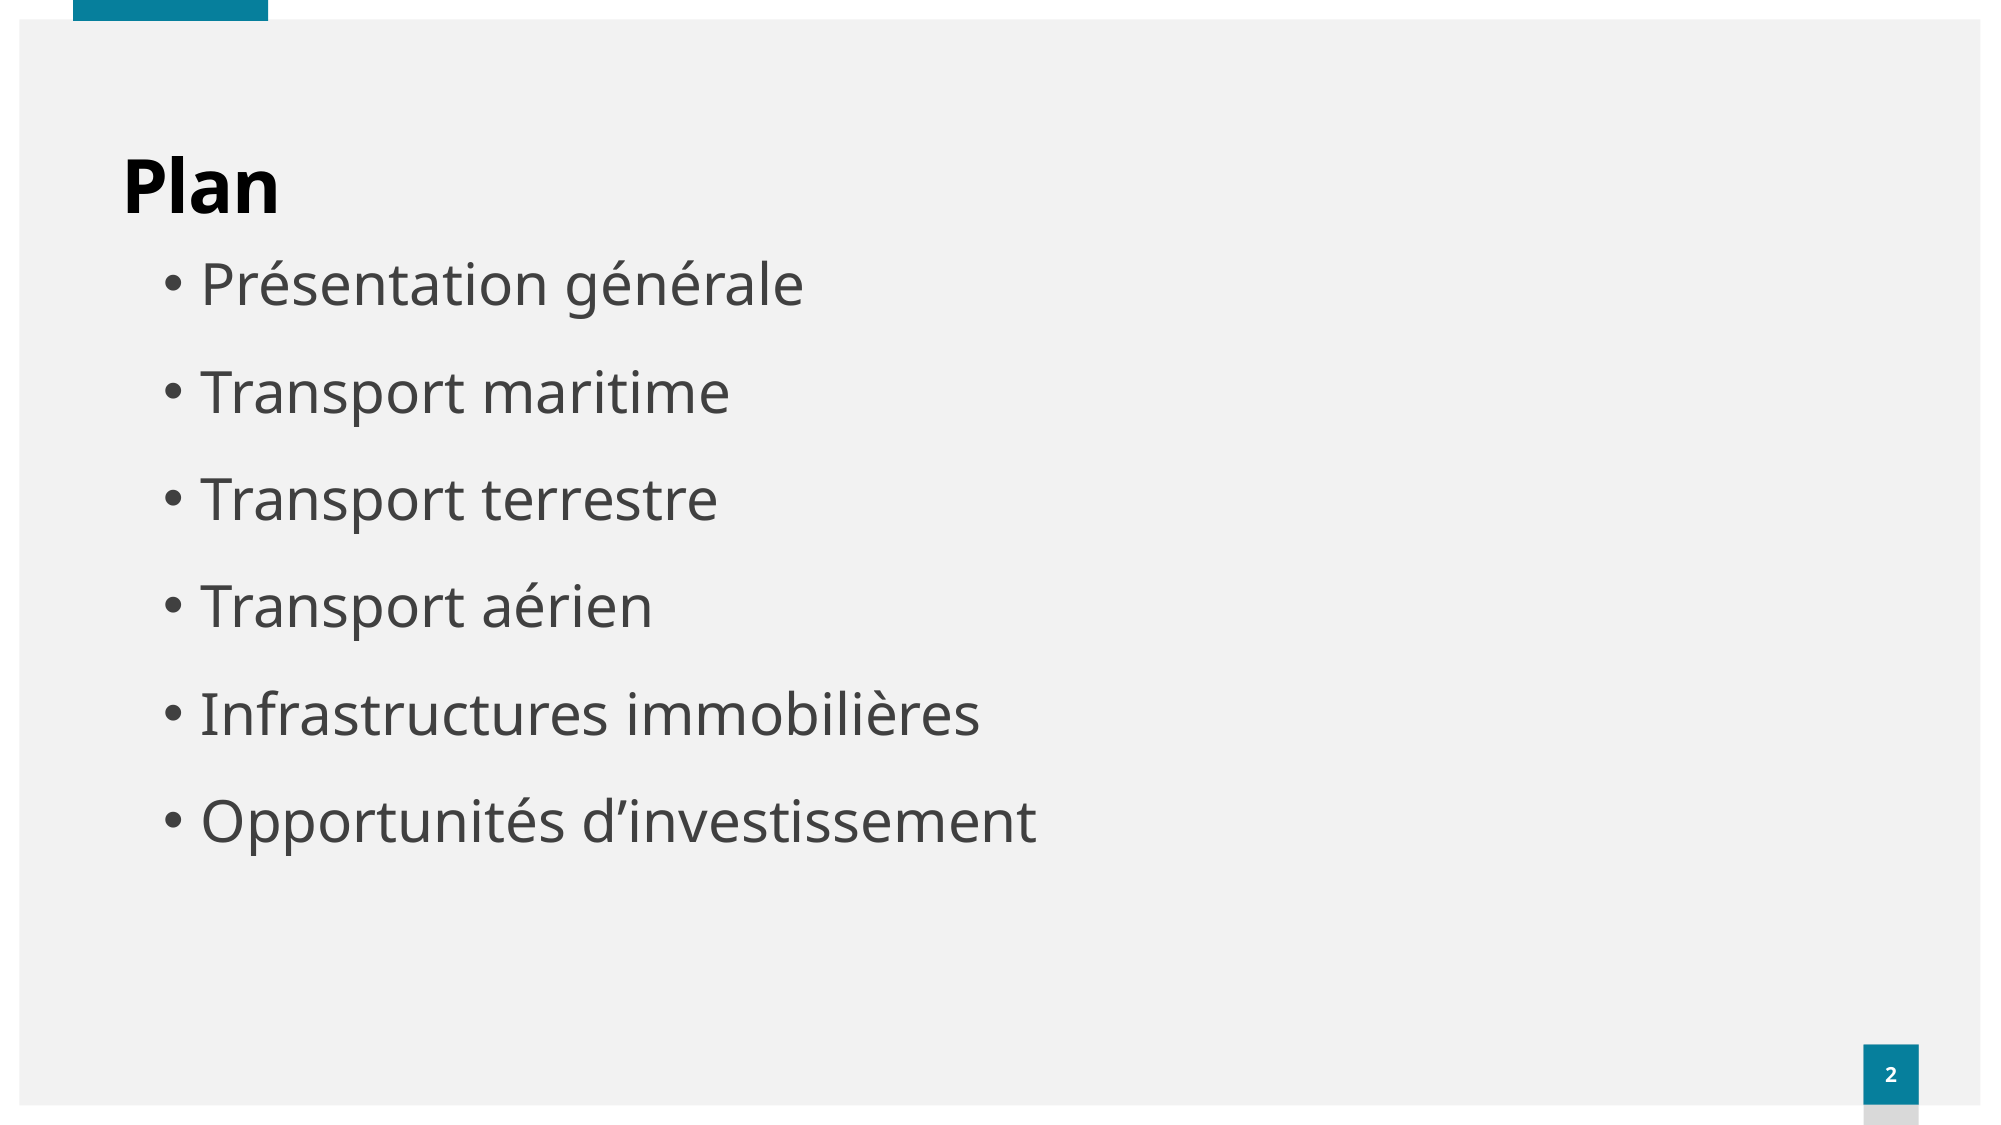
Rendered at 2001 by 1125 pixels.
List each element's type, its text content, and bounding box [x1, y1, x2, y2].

list Présentation générale Transport maritime Transport terrestre Transport aérien Infrastructures immobilières Opportunités d’investissement [73, 239, 1391, 1023]
title Plan [106, 74, 1649, 304]
